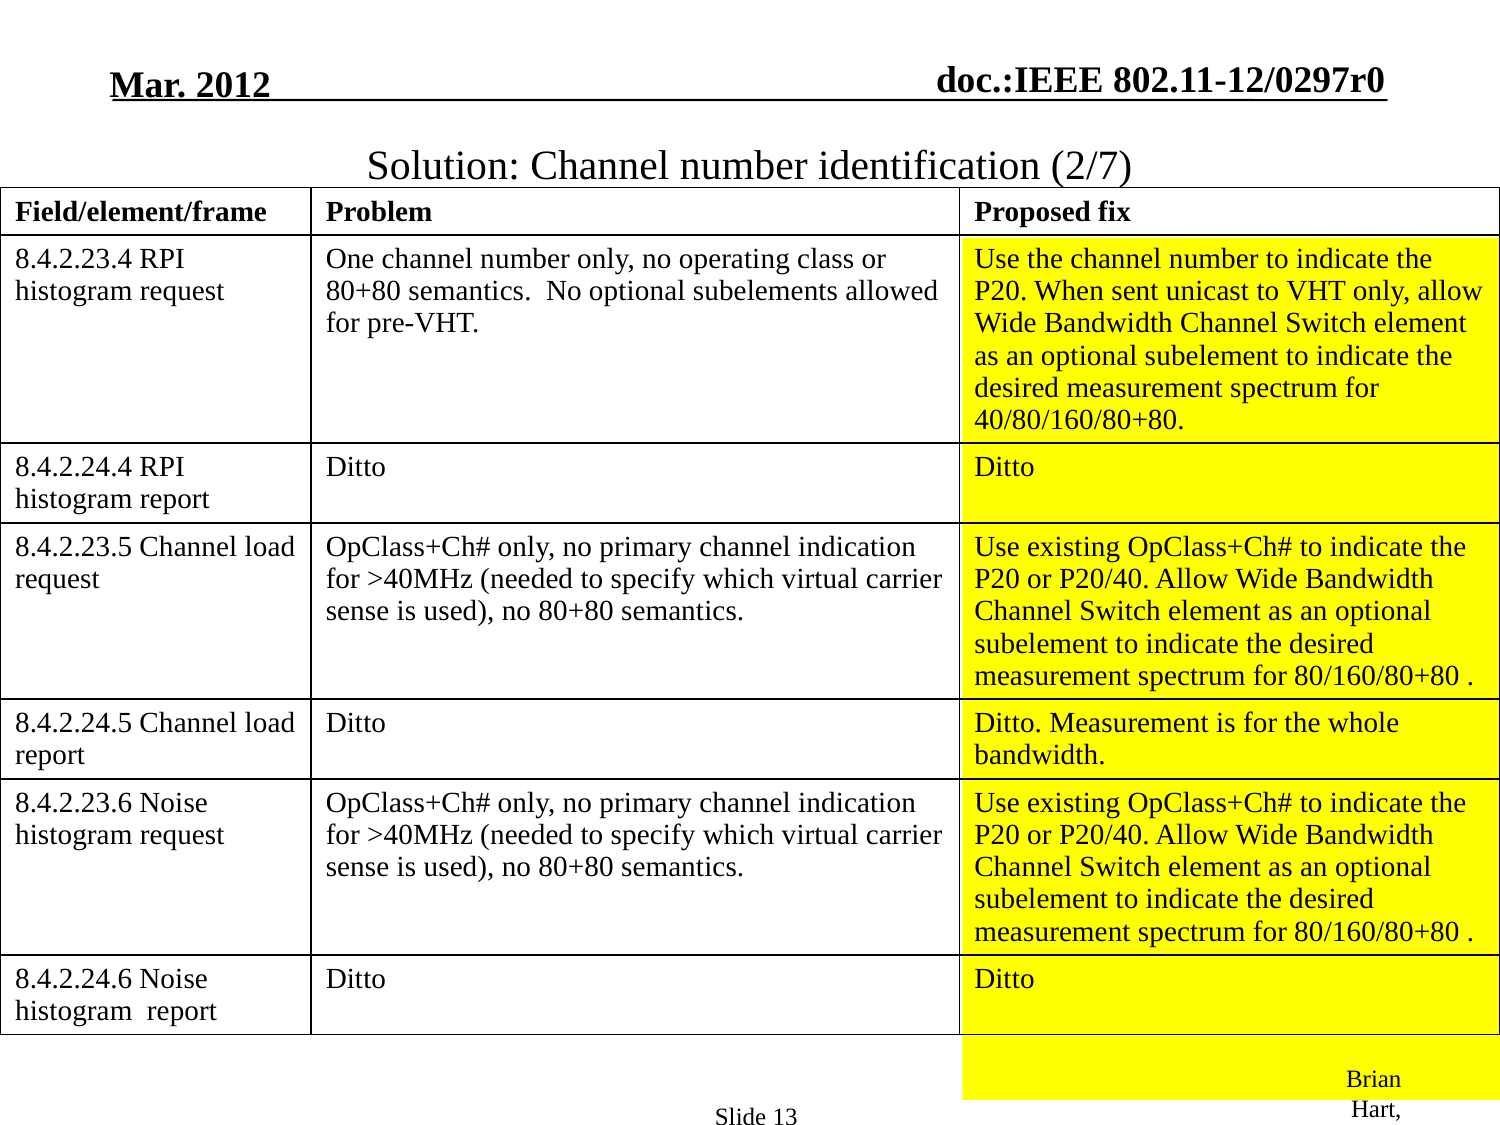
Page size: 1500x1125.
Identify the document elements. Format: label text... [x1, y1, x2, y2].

table_cell 8.4.2.23.4 RPI histogram request [1, 236, 310, 442]
table_cell Ditto [312, 444, 959, 522]
table_cell 8.4.2.24.5 Channel load report [1, 700, 310, 778]
table_cell Use existing OpClass+Ch# to indicate the P20 or P20/40. Allow Wide Bandwidth Channel Switch element as an optional subelement to indicate the desired measurement spectrum for 80/160/80+80 . [960, 780, 1499, 954]
table_header Proposed fix [960, 188, 1499, 234]
table_cell 8.4.2.23.6 Noise histogram request [1, 780, 310, 954]
table_cell Use the channel number to indicate the P20. When sent unicast to VHT only, allow Wide Bandwidth Channel Switch element as an optional subelement to indicate the desired measurement spectrum for 40/80/160/80+80. [960, 236, 1499, 442]
table_cell Ditto. Measurement is for the whole bandwidth. [960, 700, 1499, 778]
table_cell OpClass+Ch# only, no primary channel indication for >40MHz (needed to specify which virtual carrier sense is used), no 80+80 semantics. [312, 524, 959, 698]
table_cell Ditto [312, 700, 959, 778]
table_header Field/element/frame [1, 188, 310, 234]
table_cell Ditto [312, 956, 959, 1034]
table_cell Use existing OpClass+Ch# to indicate the P20 or P20/40. Allow Wide Bandwidth Channel Switch element as an optional subelement to indicate the desired measurement spectrum for 80/160/80+80 . [960, 524, 1499, 698]
table_cell 8.4.2.24.6 Noise histogram report [1, 956, 310, 1034]
table_cell Ditto [960, 956, 1499, 1034]
table_cell 8.4.2.24.4 RPI histogram report [1, 444, 310, 522]
table_cell One channel number only, no operating class or 80+80 semantics. No optional subelements allowed for pre-VHT. [312, 236, 959, 442]
table_header Problem [312, 188, 959, 234]
title Solution: Channel number identification (2/7) [112, 99, 1388, 187]
table_cell Ditto [960, 444, 1499, 522]
footer Brian Hart, Cisco Systems [1324, 1061, 1402, 1093]
table_cell 8.4.2.23.5 Channel load request [1, 524, 310, 698]
slide_number Slide 13 [712, 1099, 800, 1125]
table_cell OpClass+Ch# only, no primary channel indication for >40MHz (needed to specify which virtual carrier sense is used), no 80+80 semantics. [312, 780, 959, 954]
text_box [0, 1035, 1500, 1125]
text_box [962, 1035, 1500, 1100]
